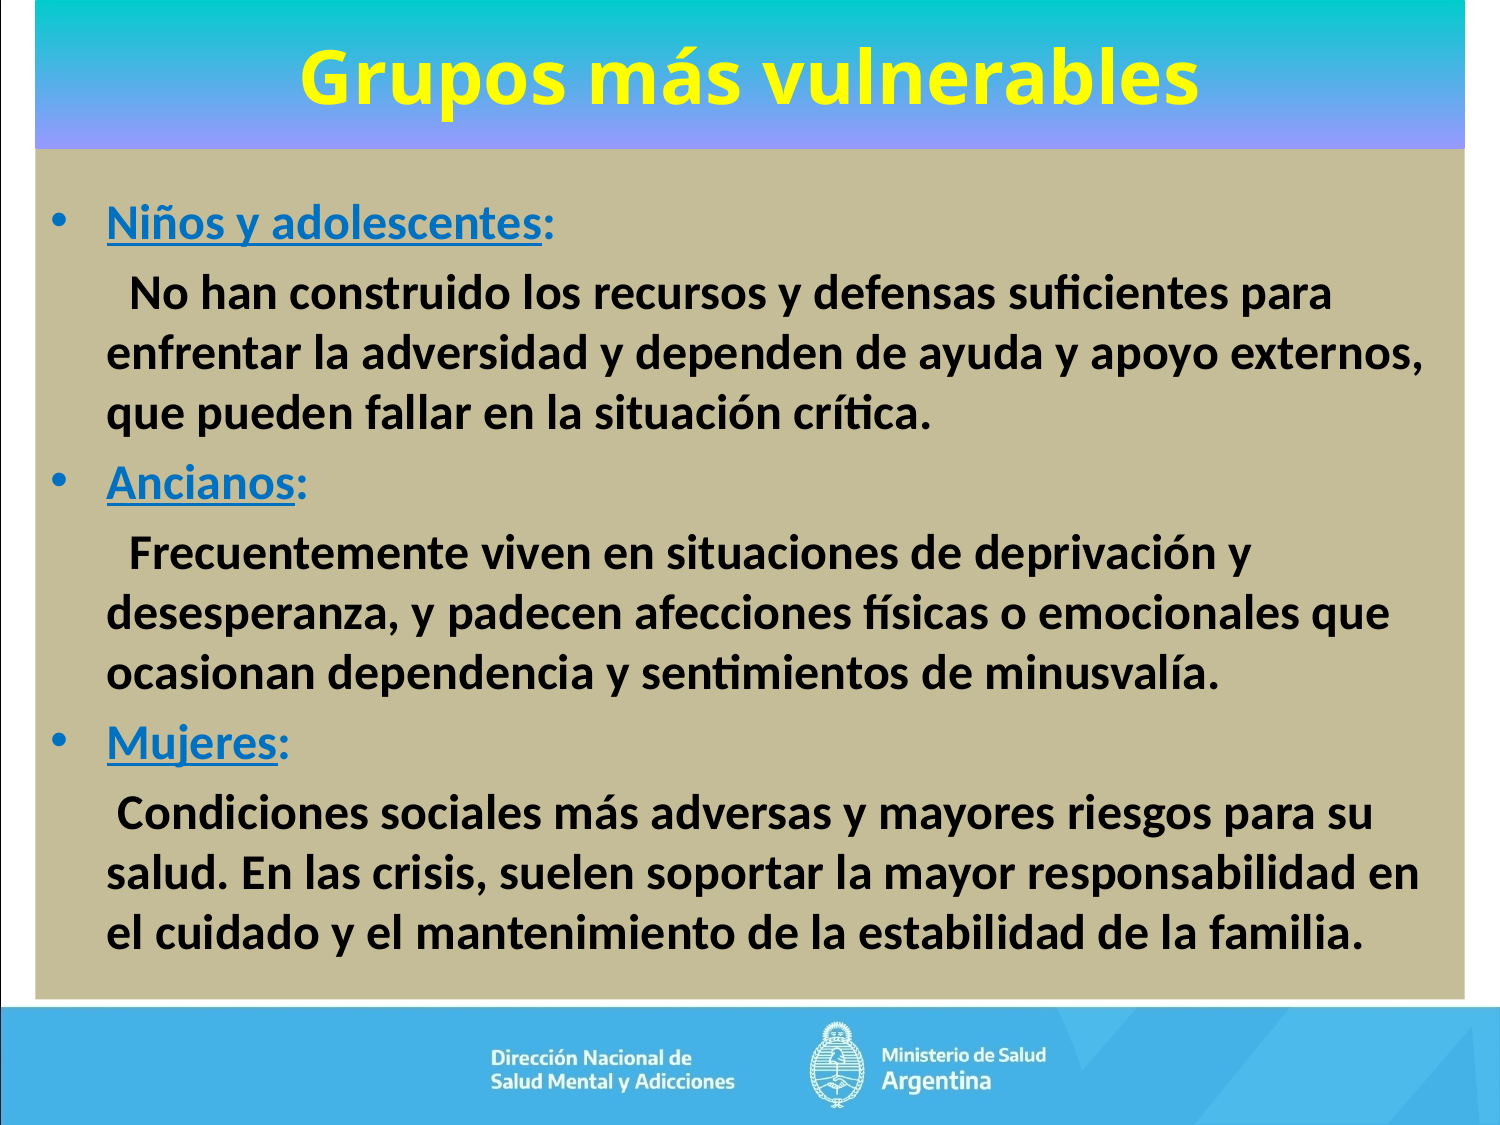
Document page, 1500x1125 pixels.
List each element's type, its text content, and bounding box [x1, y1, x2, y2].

list Niños y adolescentes: No han construido los recursos y defensas suficientes para enfrentar la adversidad y dependen de ayuda y apoyo externos, que pueden fallar en la situación crítica. Ancianos: Frecuentemente viven en situaciones de deprivación y desesperanza, y padecen afecciones físicas o emocionales que ocasionan dependencia y sentimientos de minusvalía. Mujeres: Condiciones sociales más adversas y mayores riesgos para su salud. En las crisis, suelen soportar la mayor responsabilidad en el cuidado y el mantenimiento de la estabilidad de la familia. [35, 149, 1465, 1000]
picture [0, 0, 1500, 1125]
text_box Grupos más vulnerables [35, 0, 1465, 149]
